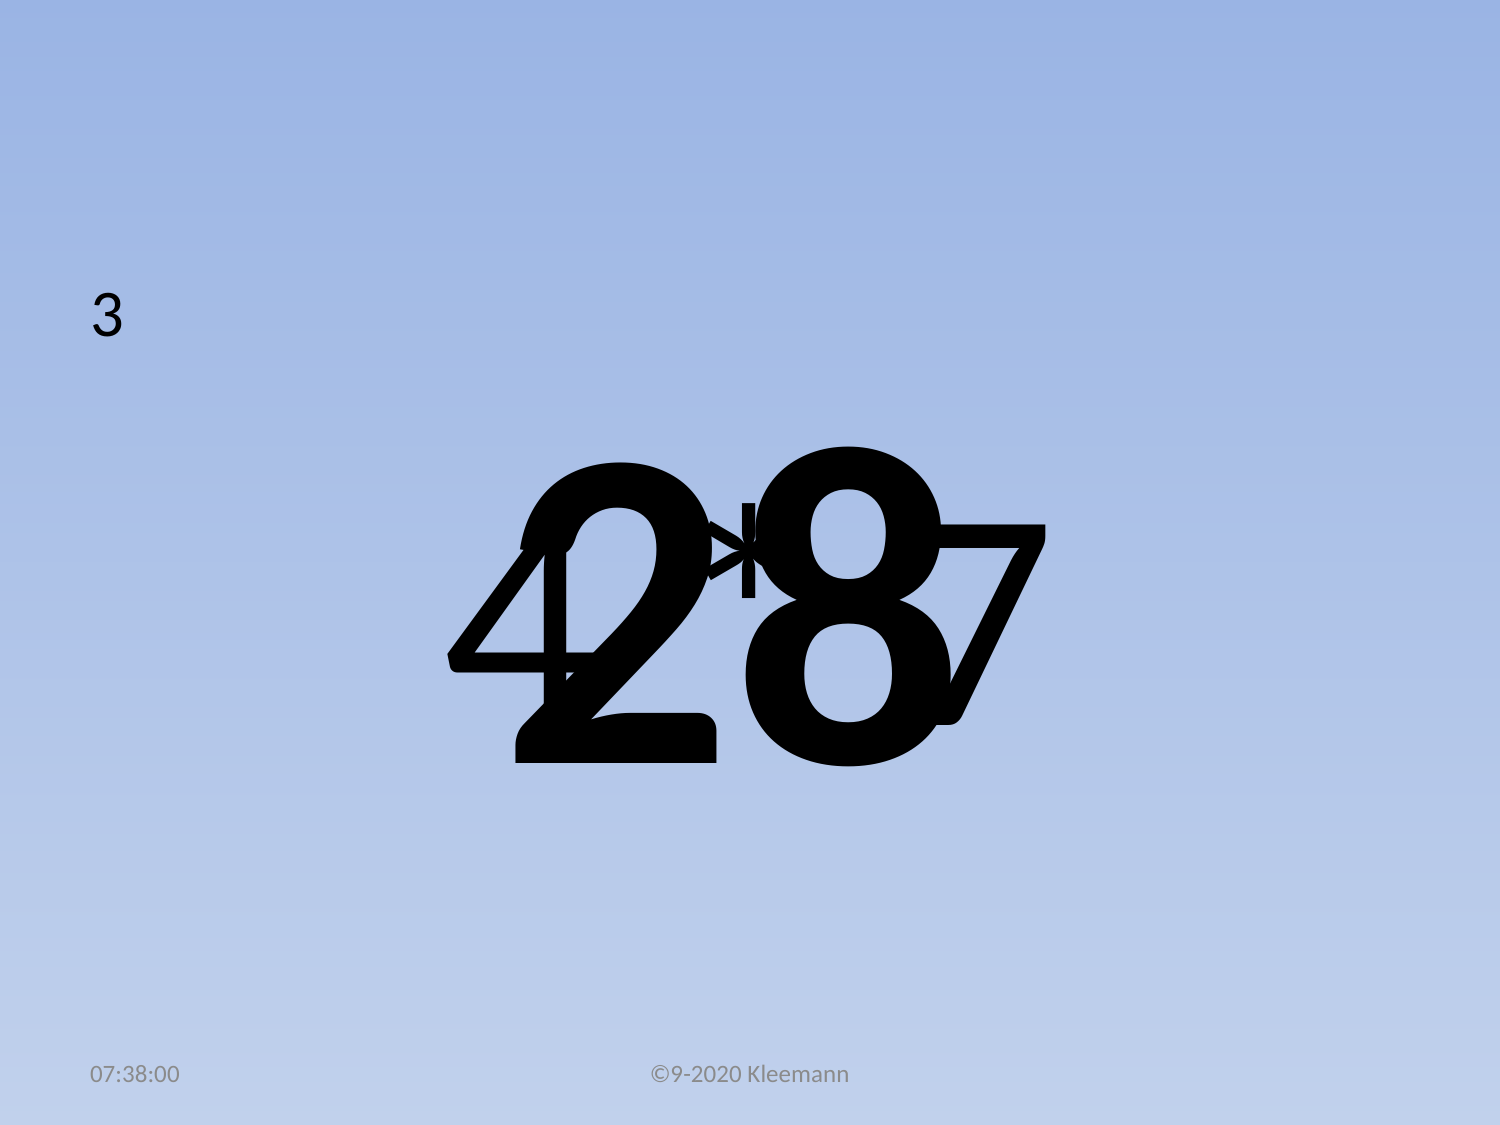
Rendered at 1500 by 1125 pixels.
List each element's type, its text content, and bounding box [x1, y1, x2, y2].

list 3 4 * 7 [75, 262, 1425, 1005]
footer ©9-2020 Kleemann [512, 1042, 988, 1103]
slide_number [75, 1042, 425, 1103]
text_box 28 [485, 297, 980, 863]
